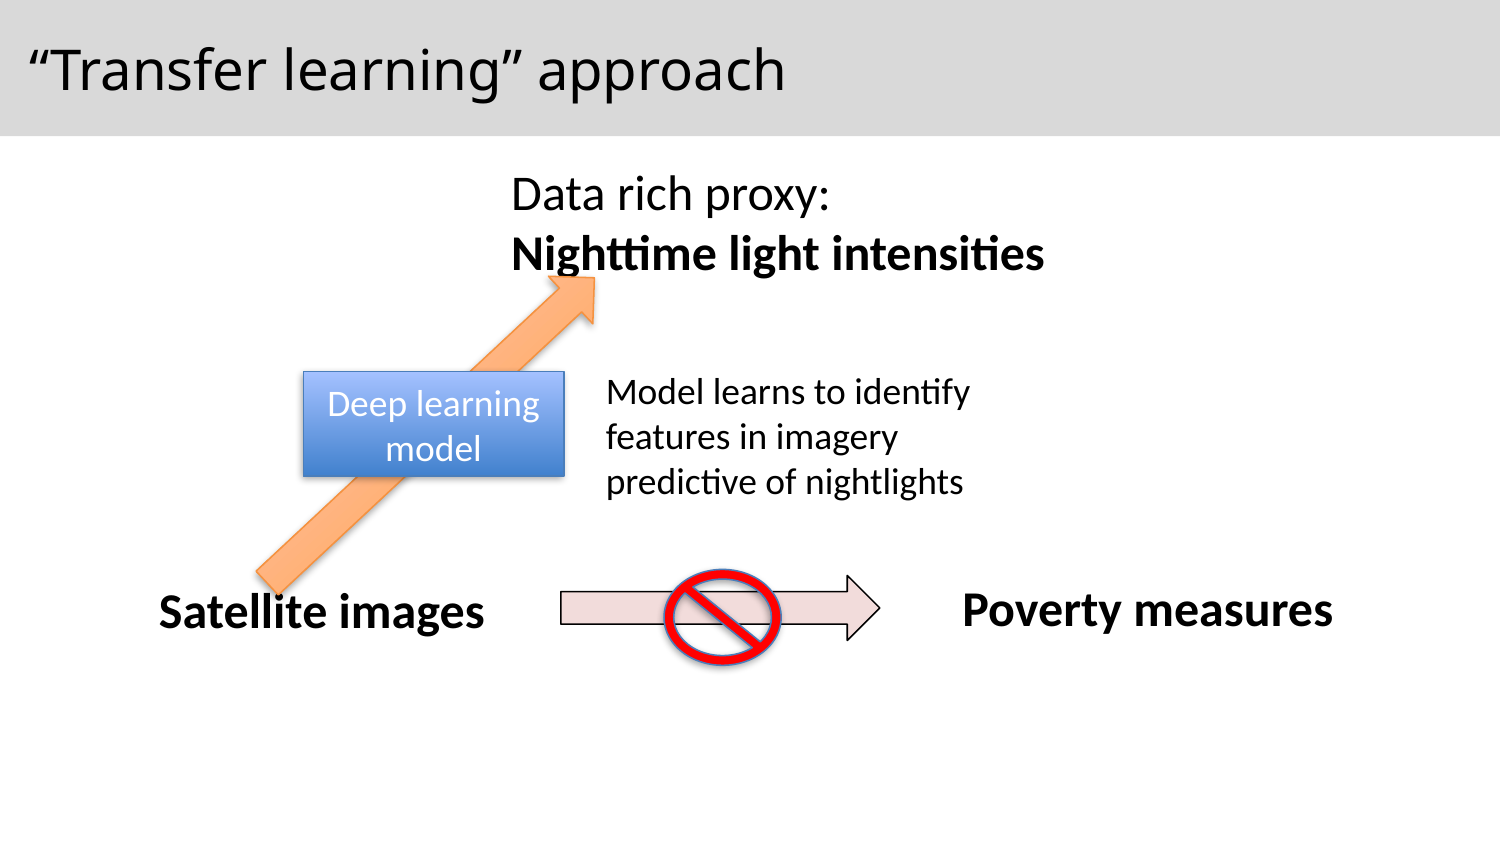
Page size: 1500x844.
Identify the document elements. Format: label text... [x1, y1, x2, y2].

text_box Data rich proxy: Nighttime light intensities [496, 152, 1142, 288]
text_box [255, 484, 399, 596]
text_box [471, 275, 596, 369]
text_box [679, 605, 710, 625]
text_box Satellite images [144, 571, 561, 647]
text_box Model learns to identify features in imagery predictive of nightlights [591, 359, 1071, 510]
title “Transfer learning” approach [0, 0, 1500, 137]
text_box [663, 568, 782, 667]
text_box Deep learning model [303, 371, 565, 477]
text_box Poverty measures [947, 569, 1403, 645]
text_box [775, 575, 880, 641]
text_box [560, 591, 668, 625]
text_box [704, 591, 764, 625]
